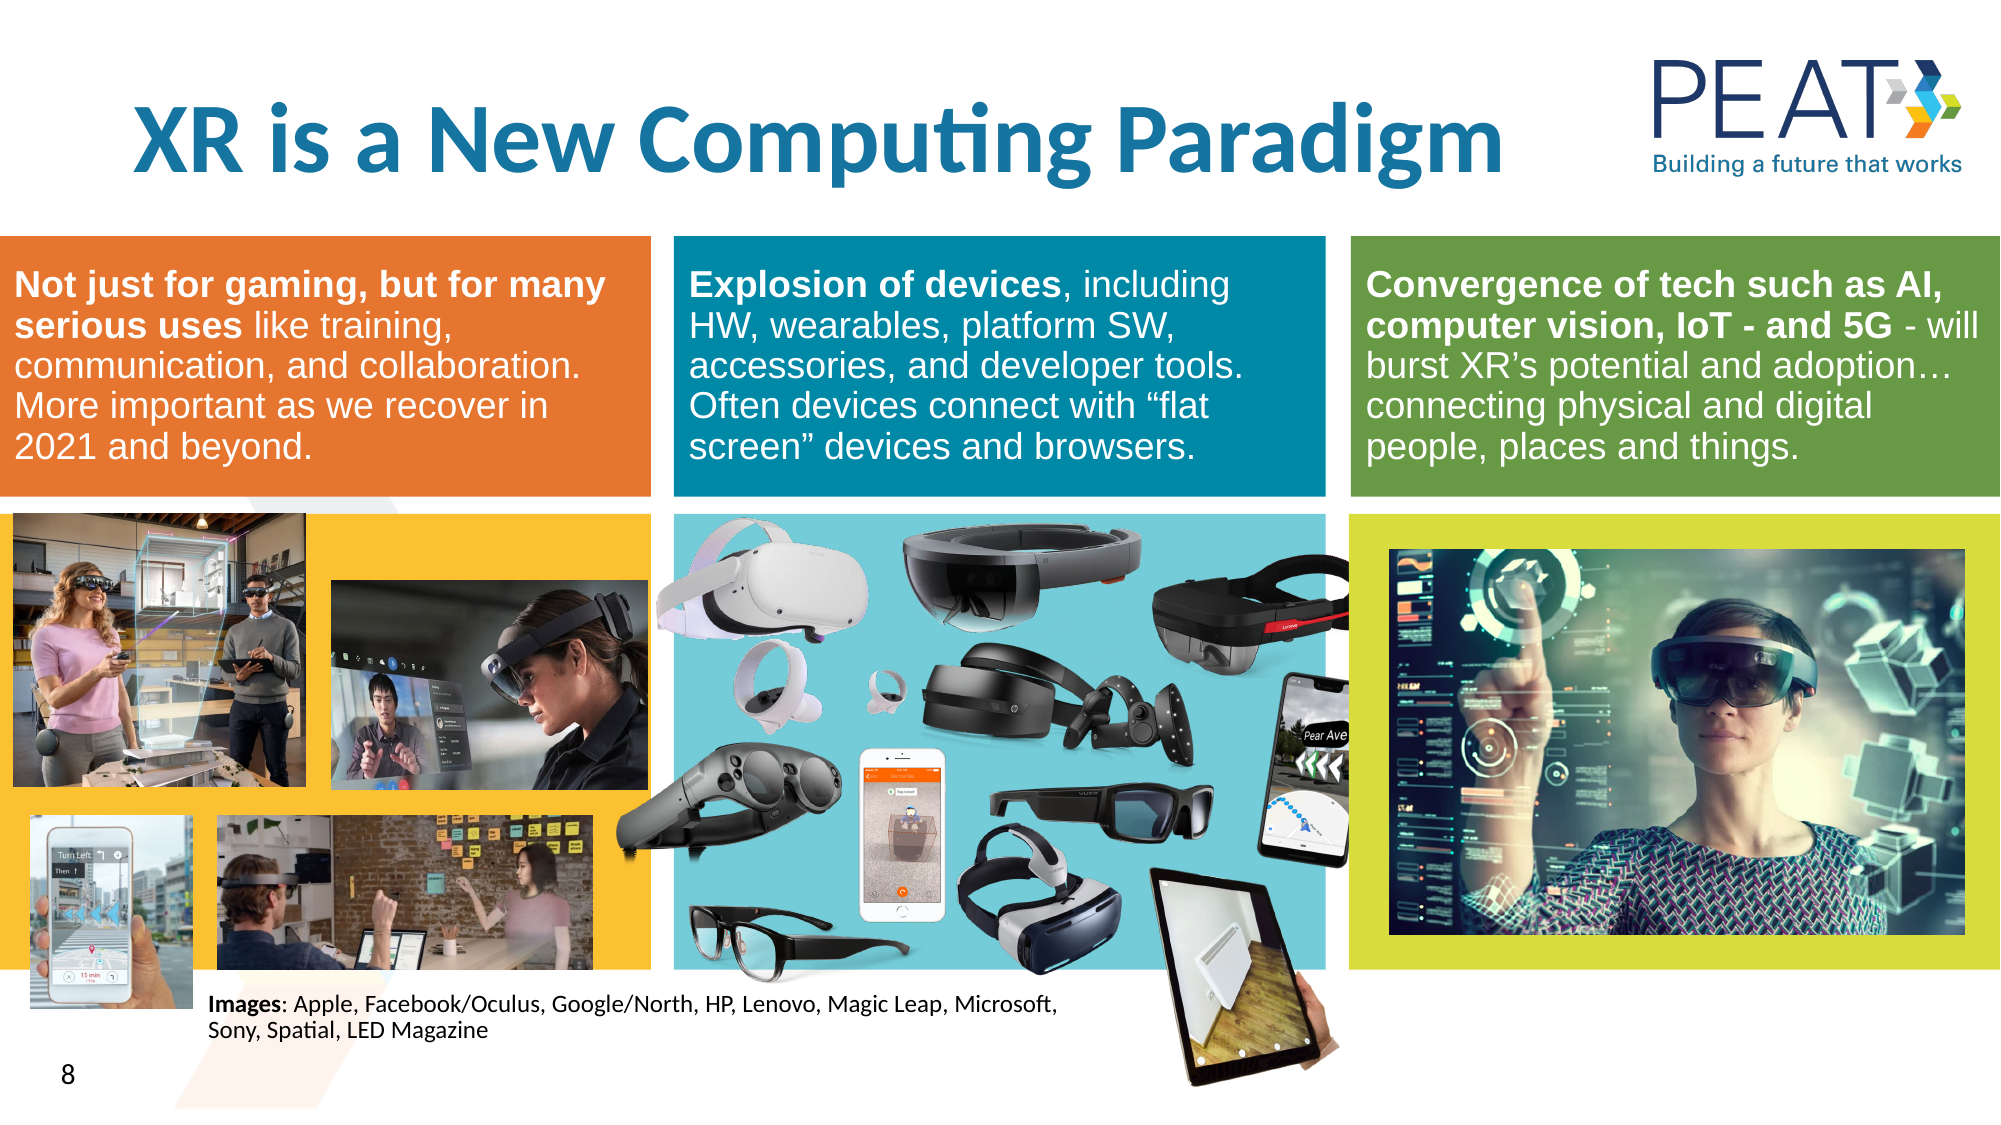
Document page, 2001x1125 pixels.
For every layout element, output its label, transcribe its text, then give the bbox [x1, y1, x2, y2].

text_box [1348, 235, 2000, 971]
list Images: Apple, Facebook/Oculus, Google/North, HP, Lenovo, Magic Leap, Microsoft, Sony, Spatial, LED Magazine [193, 1018, 600, 1061]
title XR is a New Computing Paradigm [118, 46, 1844, 234]
picture [1633, 38, 1980, 191]
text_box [605, 235, 1438, 1112]
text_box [0, 235, 604, 1009]
slide_number 8 [45, 1042, 496, 1103]
